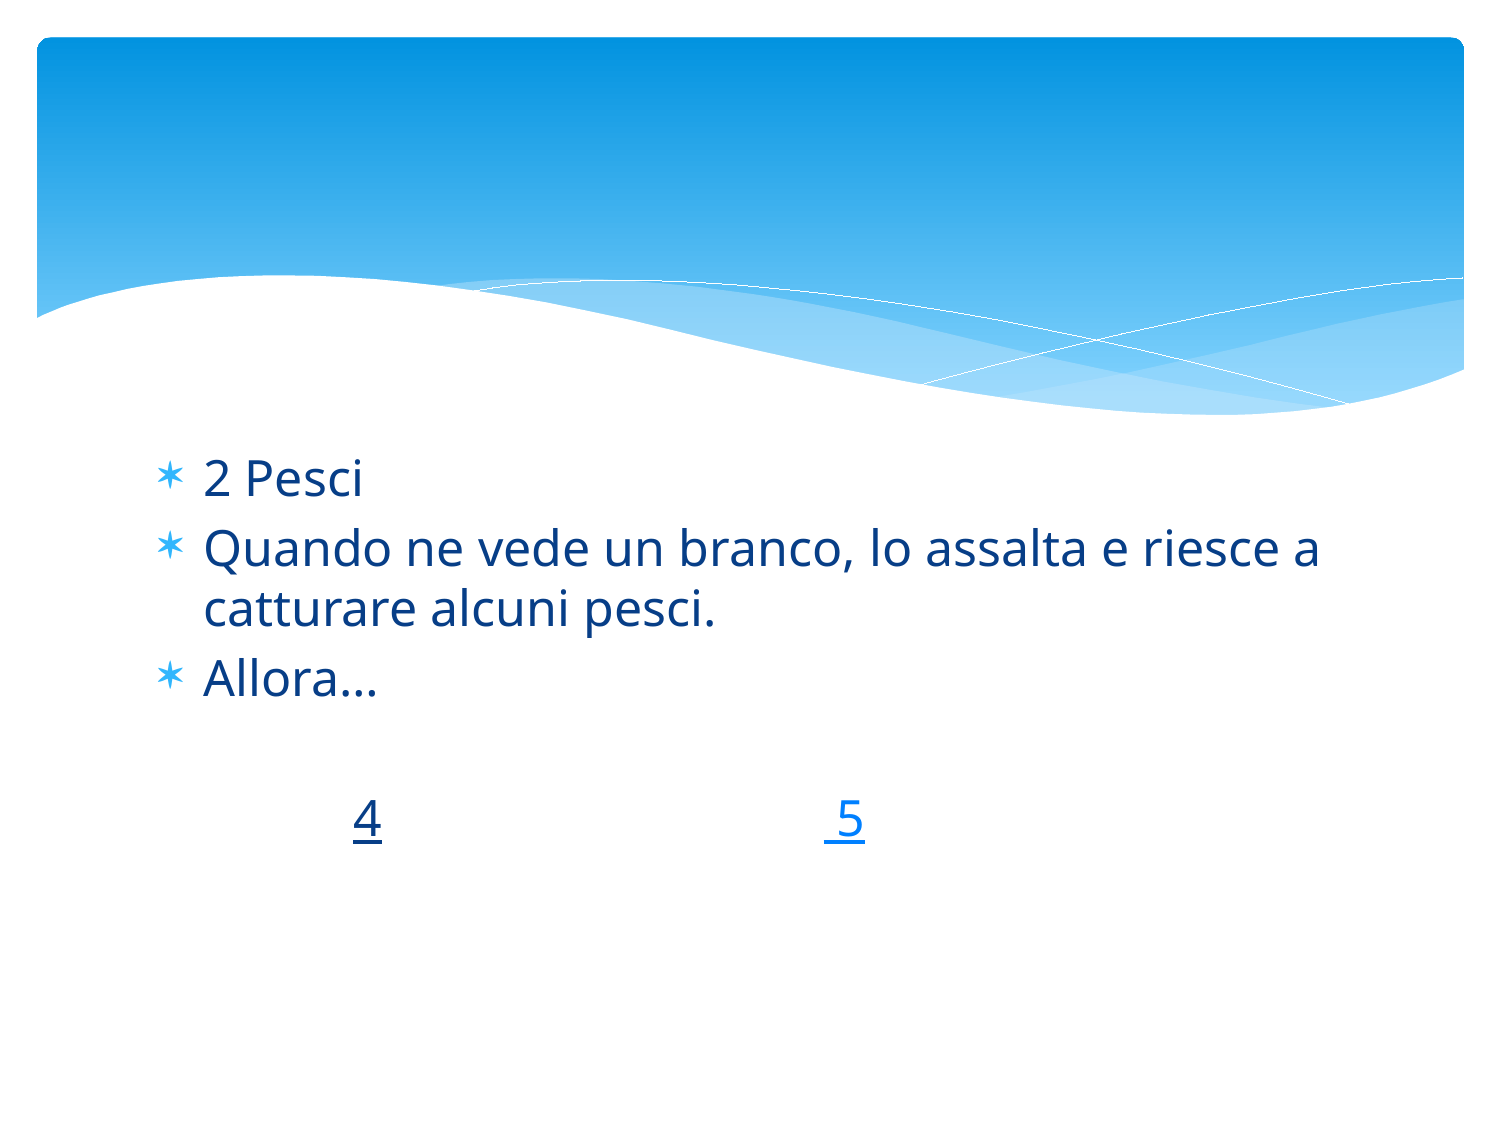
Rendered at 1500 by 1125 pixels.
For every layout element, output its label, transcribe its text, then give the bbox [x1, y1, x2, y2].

list 2 Pesci Quando ne vede un branco, lo assalta e riesce a catturare alcuni pesci. Allora… 4 5 [143, 438, 1359, 1005]
